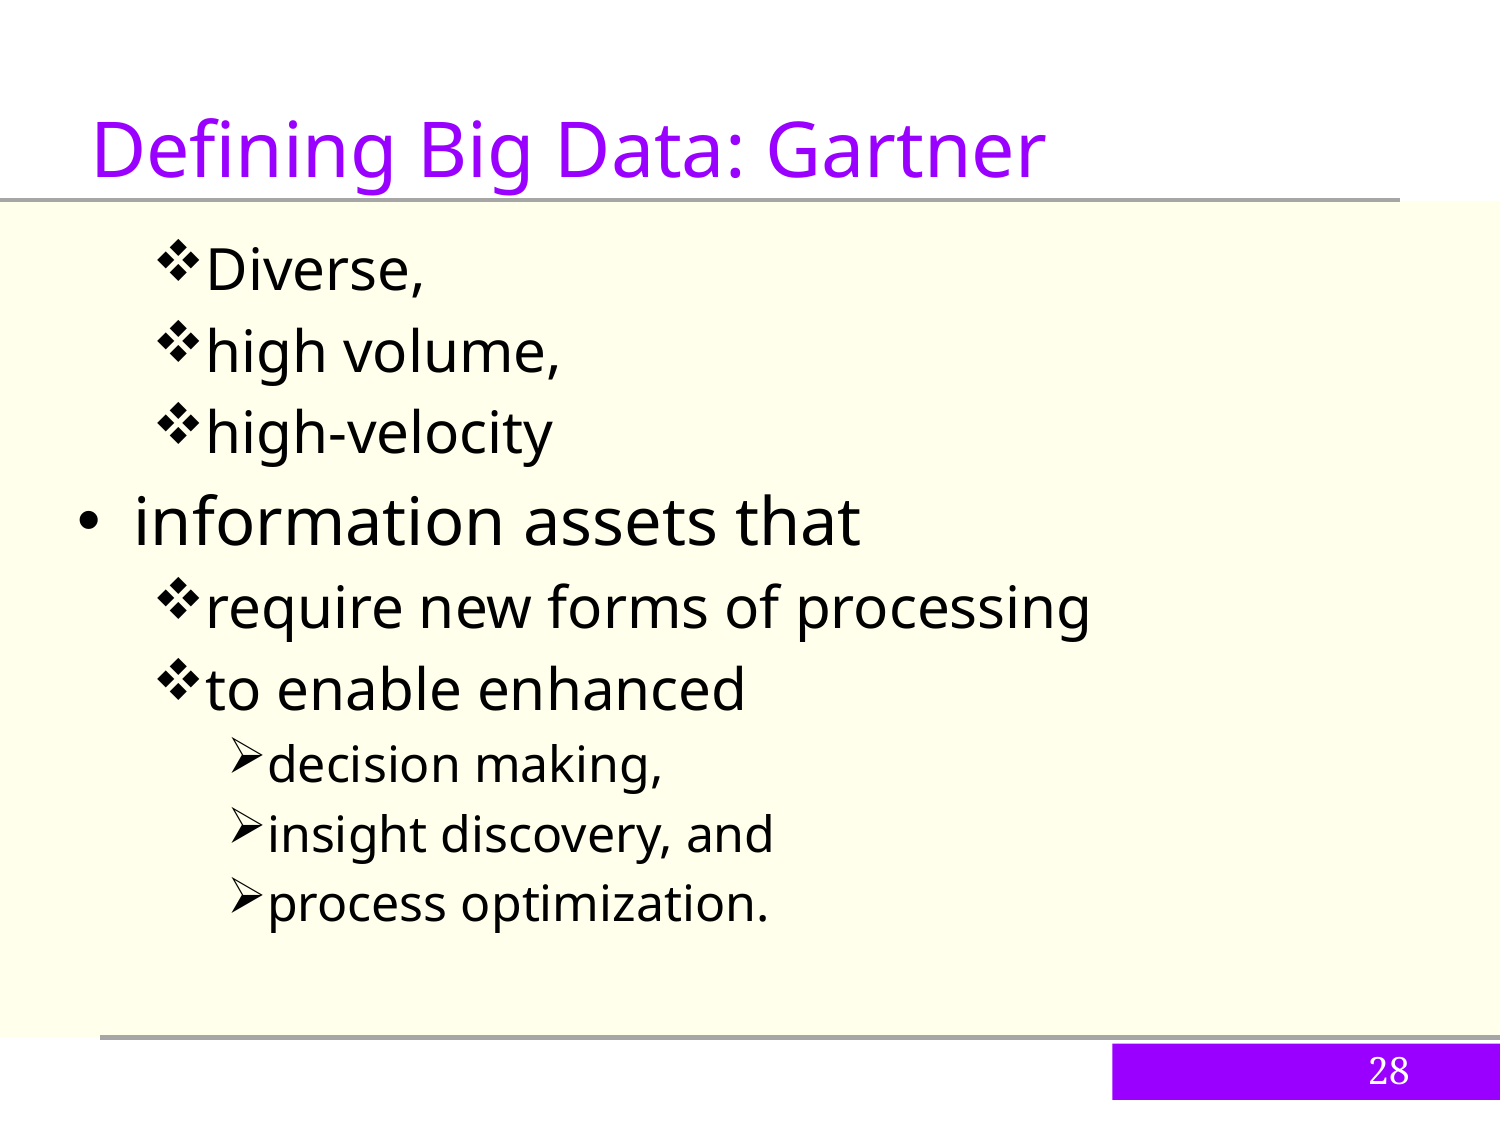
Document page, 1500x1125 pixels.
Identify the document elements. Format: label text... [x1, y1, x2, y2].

list Diverse, high volume, high-velocity information assets that require new forms of processing to enable enhanced decision making, insight discovery, and process optimization. [62, 224, 1413, 1025]
slide_number 28 [1074, 1042, 1425, 1103]
subtitle Defining Big Data: Gartner [75, 12, 1413, 200]
